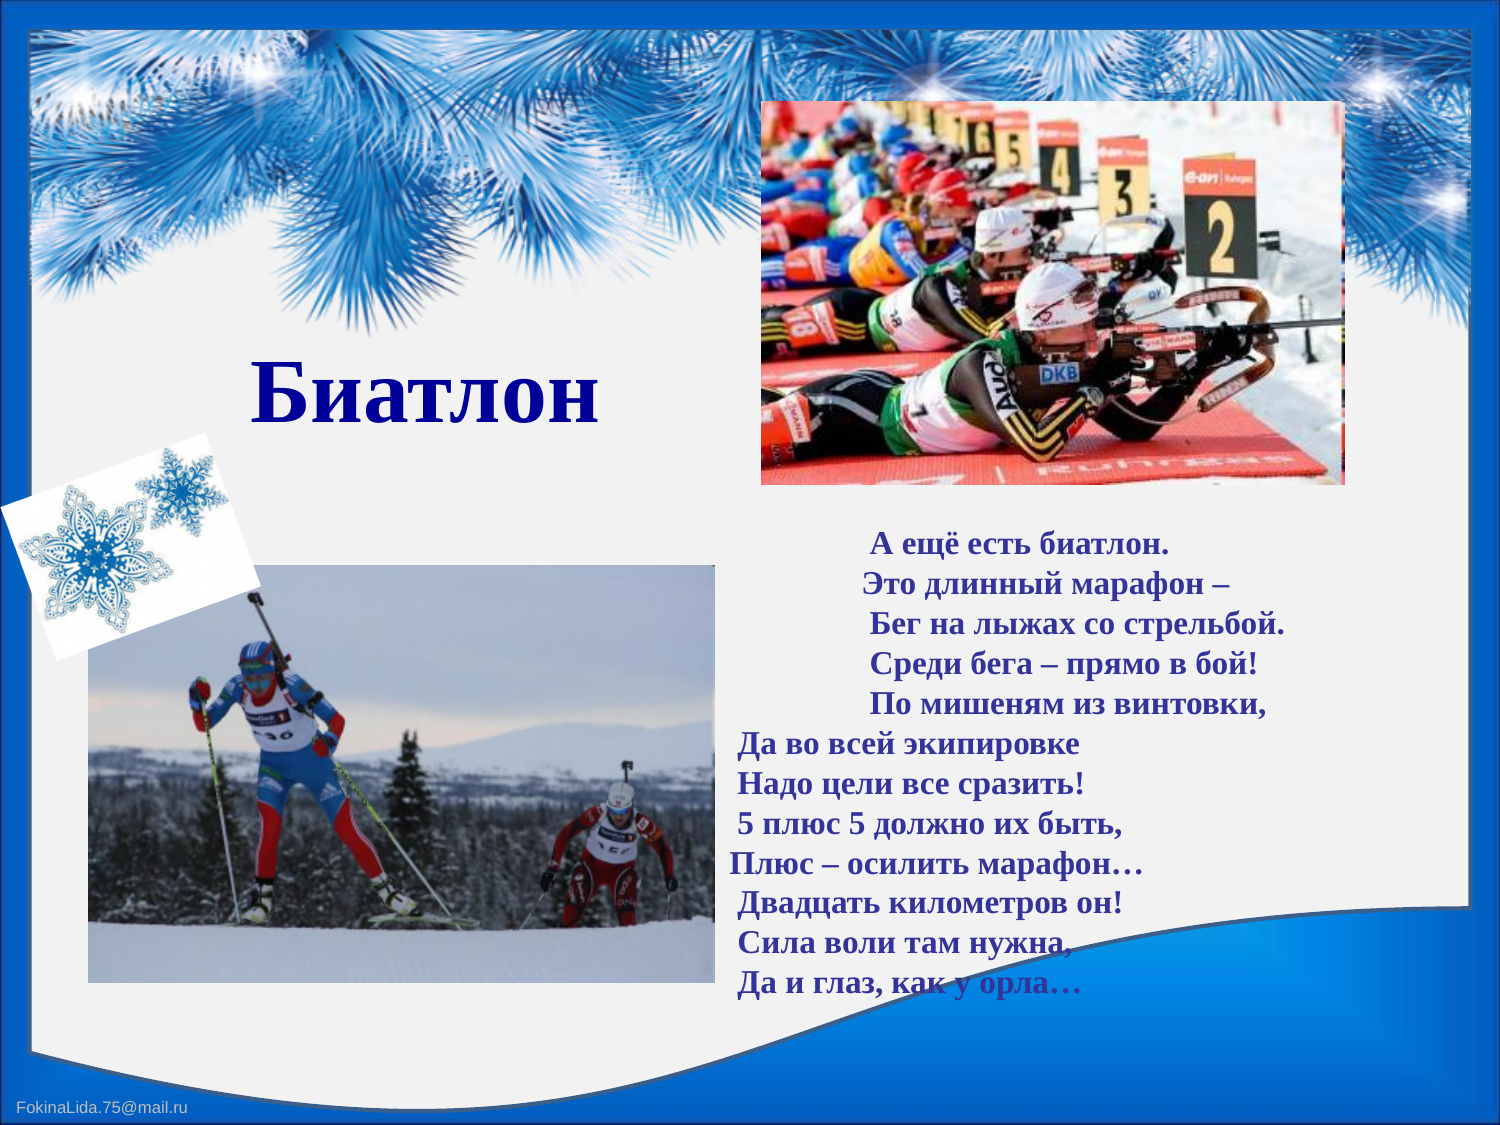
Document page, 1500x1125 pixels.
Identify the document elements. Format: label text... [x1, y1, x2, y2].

picture [0, 0, 1500, 1125]
title Биатлон [123, 293, 727, 479]
text_box А ещё есть биатлон. Это длинный марафон – Бег на лыжах со стрельбой. Среди бега – прямо в бой! По мишеням из винтовки, Да во всей экипировке Надо цели все сразить! 5 плюс 5 должно их быть, Плюс – осилить марафон… Двадцать километров он! Сила воли там нужна, Да и глаз, как у орла… [714, 314, 1471, 1008]
